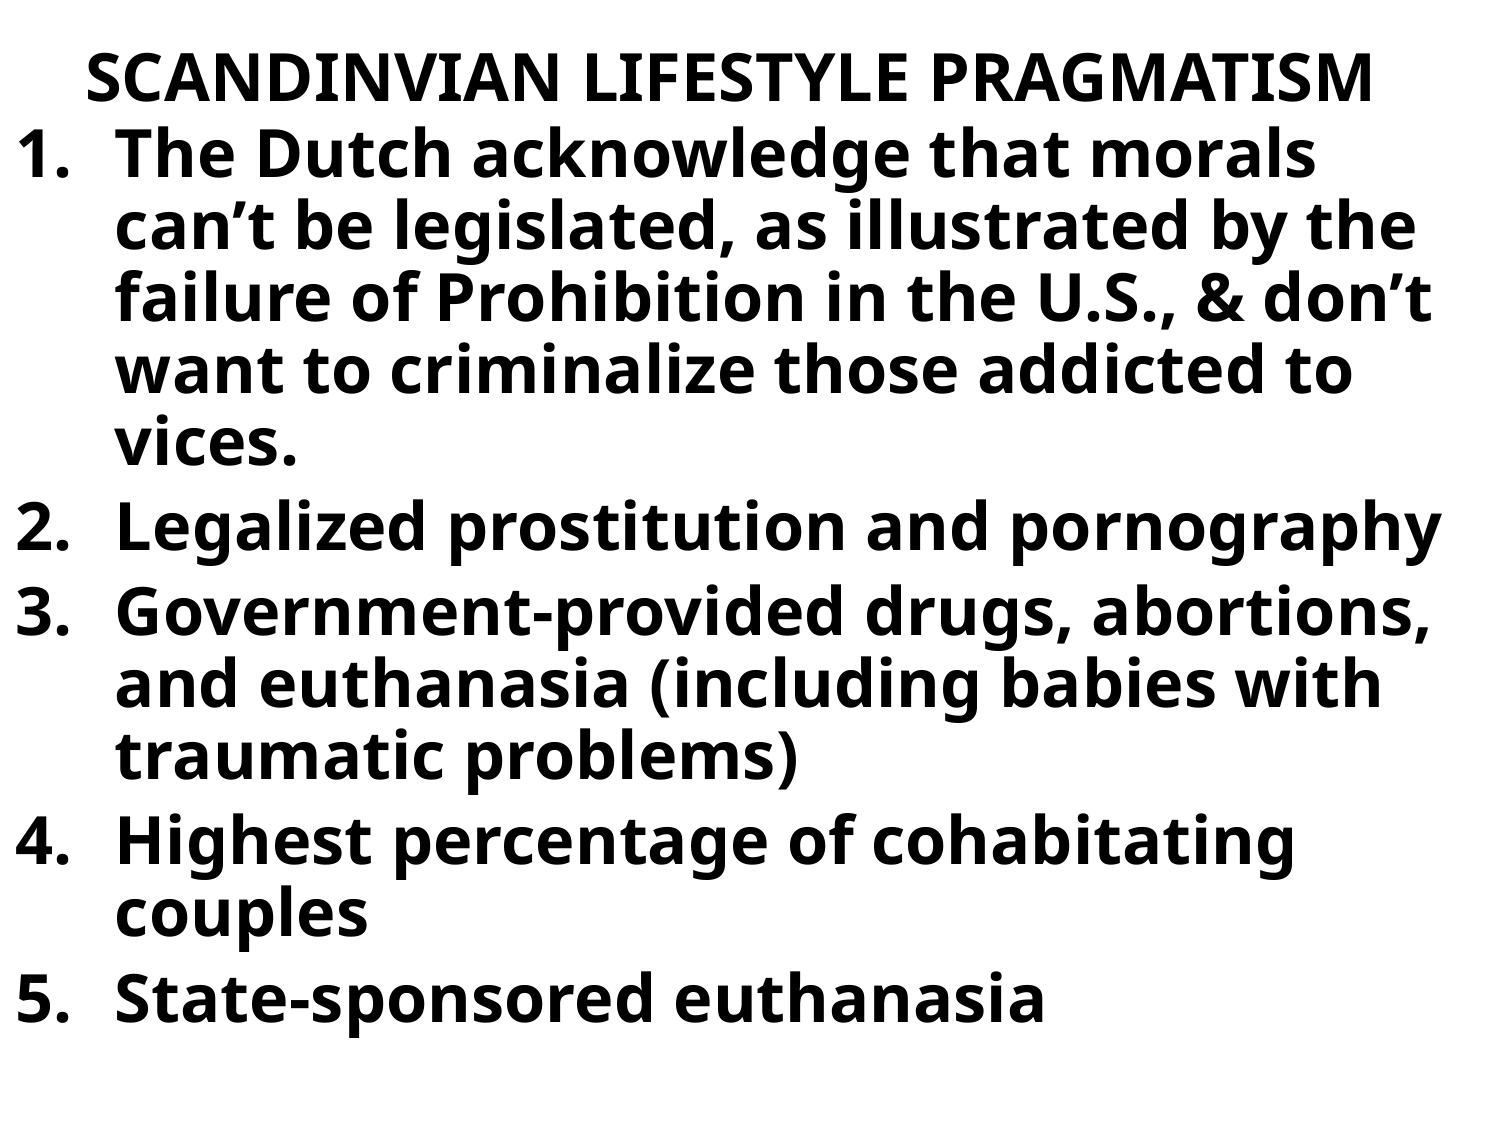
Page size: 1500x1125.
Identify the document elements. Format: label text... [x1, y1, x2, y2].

list The Dutch acknowledge that morals can’t be legislated, as illustrated by the failure of Prohibition in the U.S., & don’t want to criminalize those addicted to vices. Legalized prostitution and pornography Government-provided drugs, abortions, and euthanasia (including babies with traumatic problems) Highest percentage of cohabitating couples State-sponsored euthanasia [0, 112, 1500, 1125]
title SCANDINVIAN LIFESTYLE PRAGMATISM [0, 37, 1463, 112]
